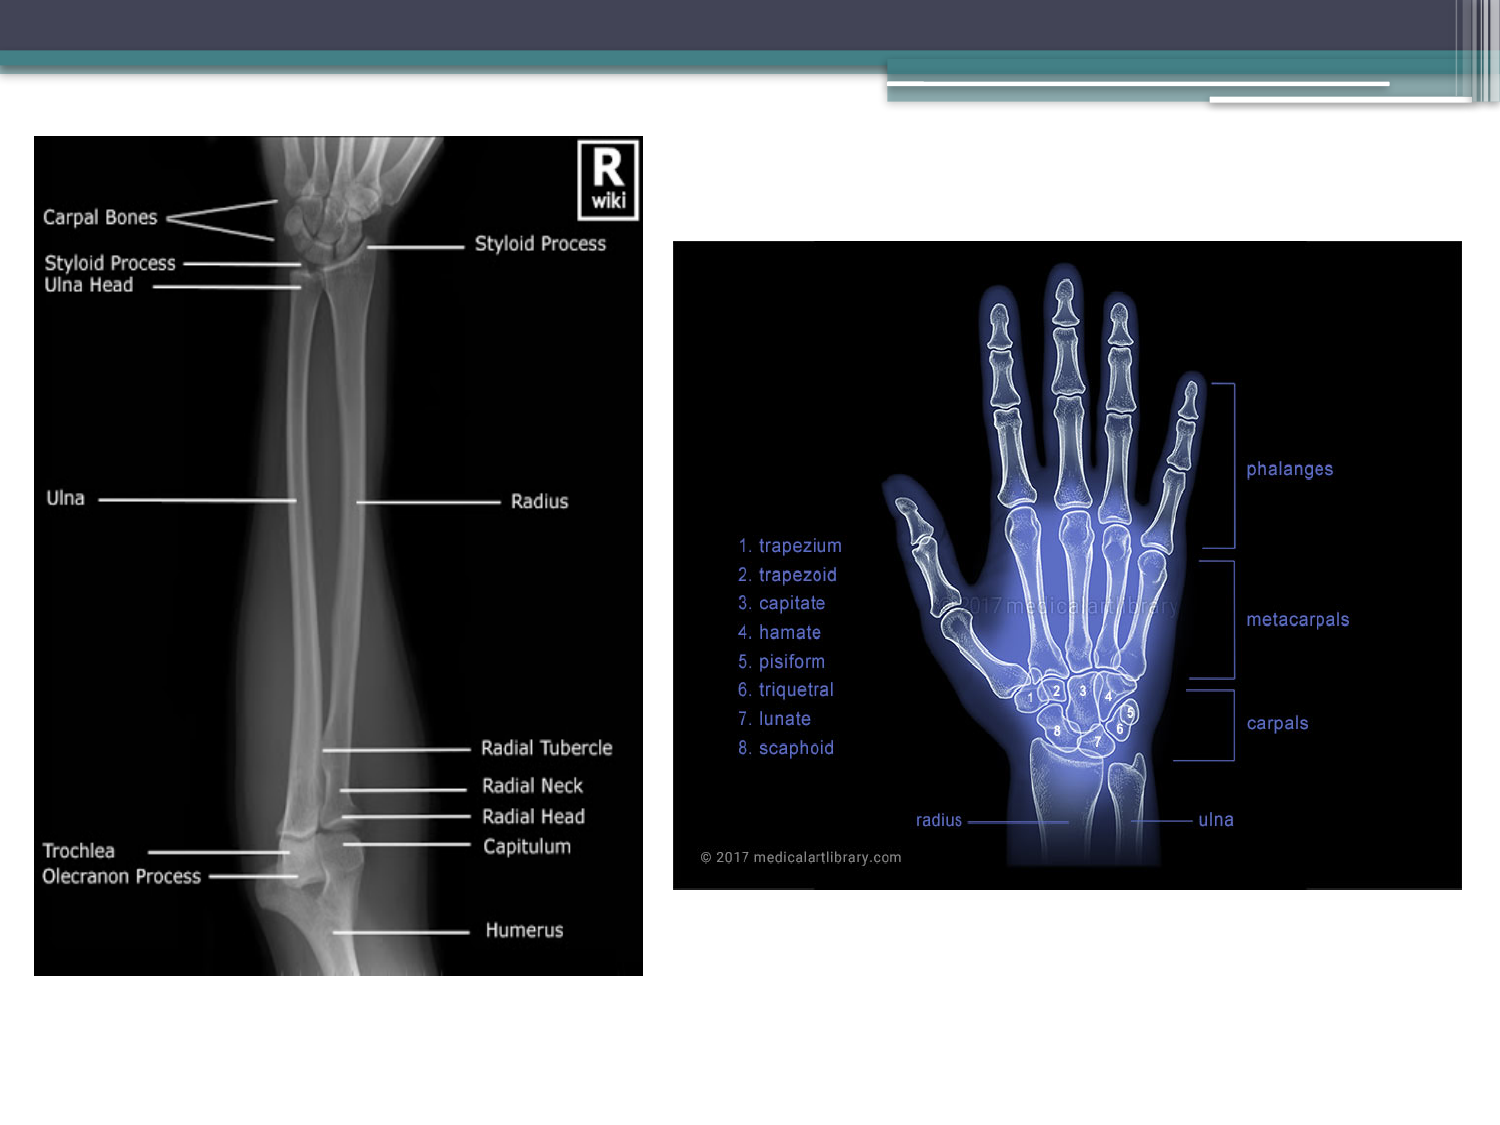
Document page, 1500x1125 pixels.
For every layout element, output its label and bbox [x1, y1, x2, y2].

list [34, 136, 643, 976]
list [673, 241, 1462, 890]
